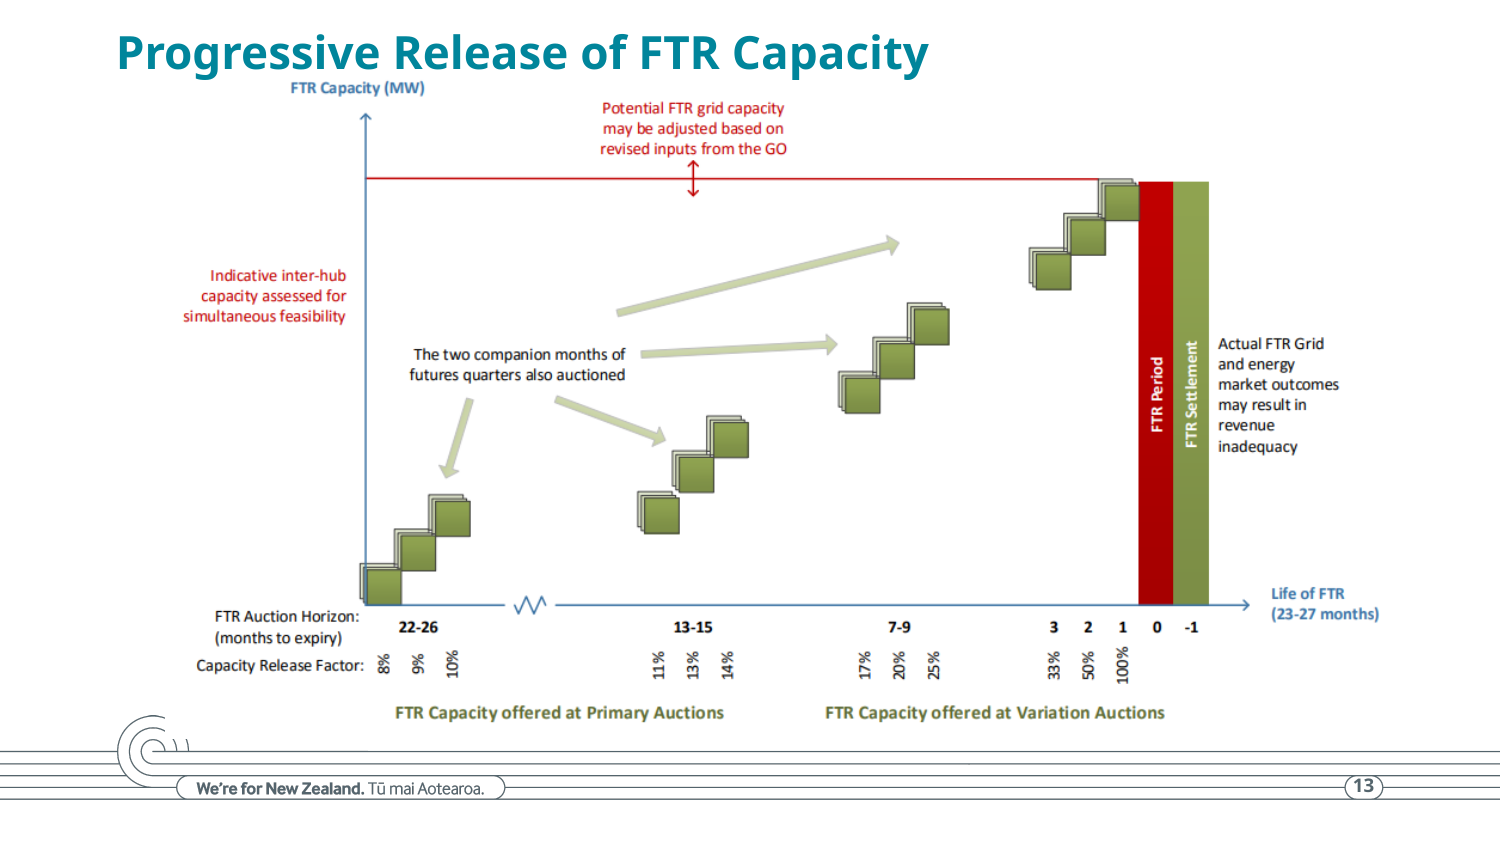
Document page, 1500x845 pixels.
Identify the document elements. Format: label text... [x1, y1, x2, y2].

picture [0, 55, 1500, 800]
title Progressive Release of FTR Capacity [100, 8, 1246, 102]
slide_number 13 [1328, 763, 1400, 809]
